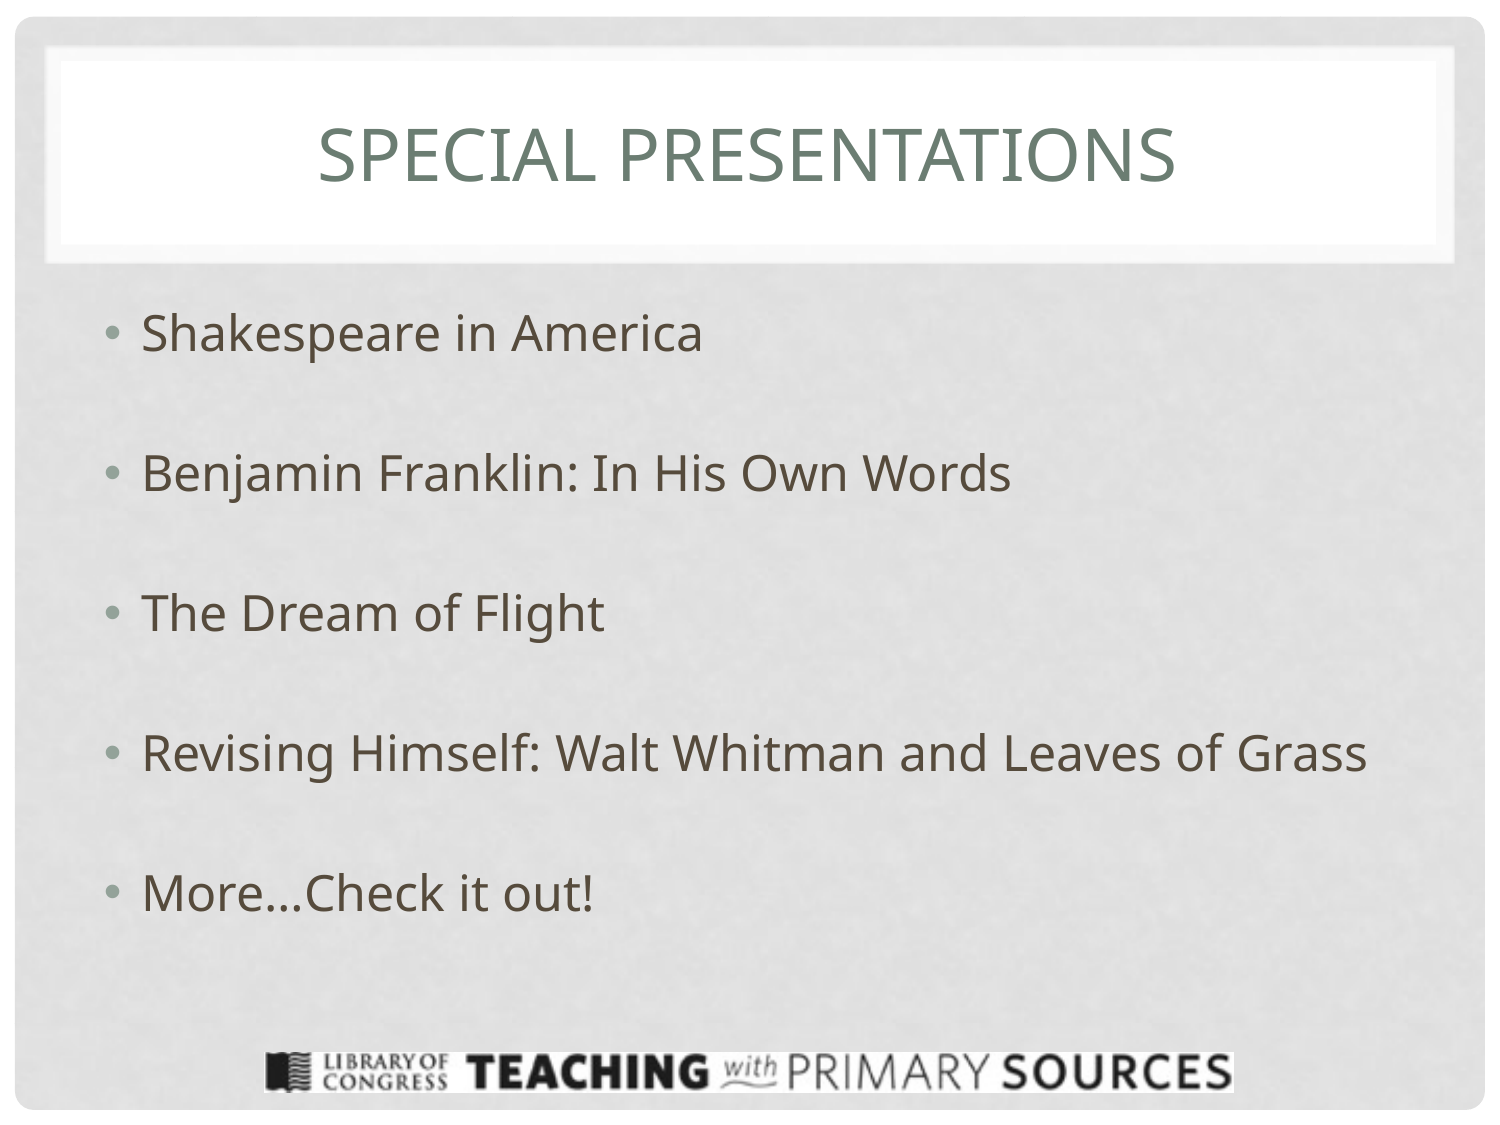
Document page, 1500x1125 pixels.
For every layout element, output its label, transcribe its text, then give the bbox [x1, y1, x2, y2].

title Special Presentations [69, 66, 1425, 238]
list Shakespeare in America Benjamin Franklin: In His Own Words The Dream of Flight Revising Himself: Walt Whitman and Leaves of Grass More…Check it out! [69, 294, 1420, 1012]
picture [264, 1052, 1234, 1093]
